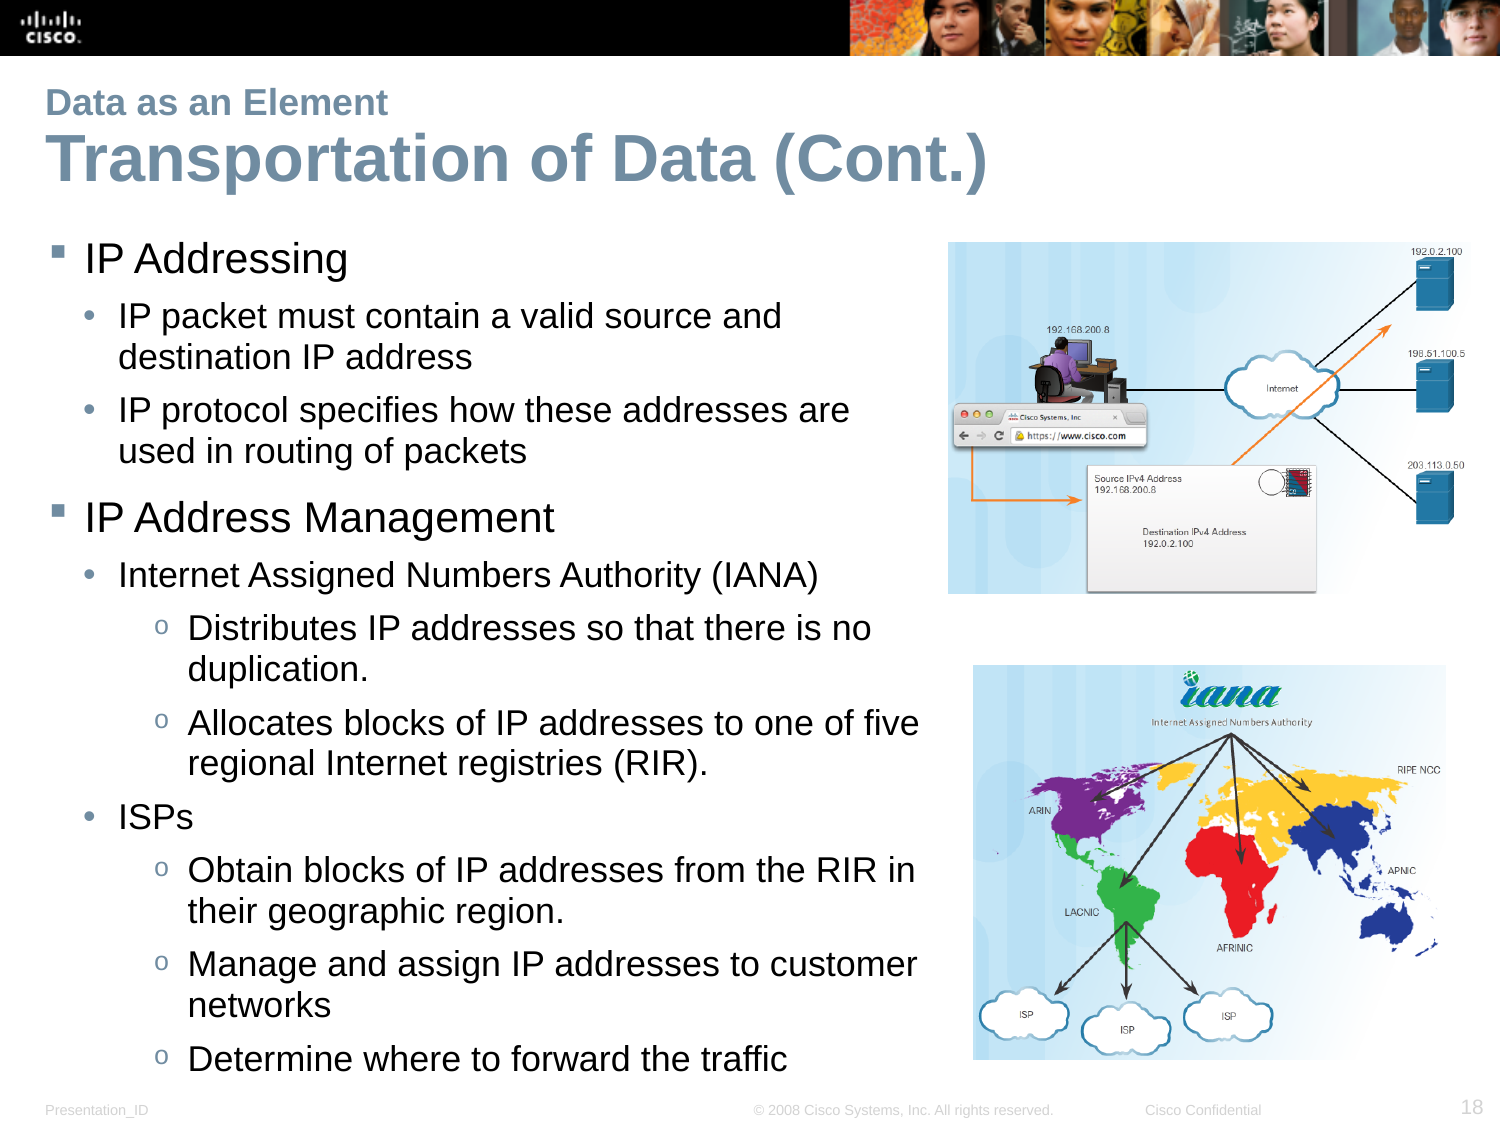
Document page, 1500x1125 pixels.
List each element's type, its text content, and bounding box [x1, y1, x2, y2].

title Data as an Element Transportation of Data (Cont.) [31, 64, 1471, 203]
picture [972, 665, 1446, 1060]
list IP Addressing IP packet must contain a valid source and destination IP address IP protocol specifies how these addresses are used in routing of packets IP Address Management Internet Assigned Numbers Authority (IANA) Distributes IP addresses so that there is no duplication. Allocates blocks of IP addresses to one of five regional Internet registries (RIR). ISPs Obtain blocks of IP addresses from the RIR in their geographic region. Manage and assign IP addresses to customer networks Determine where to forward the traffic [34, 227, 949, 1095]
picture [0, 0, 1500, 56]
picture [947, 242, 1471, 594]
